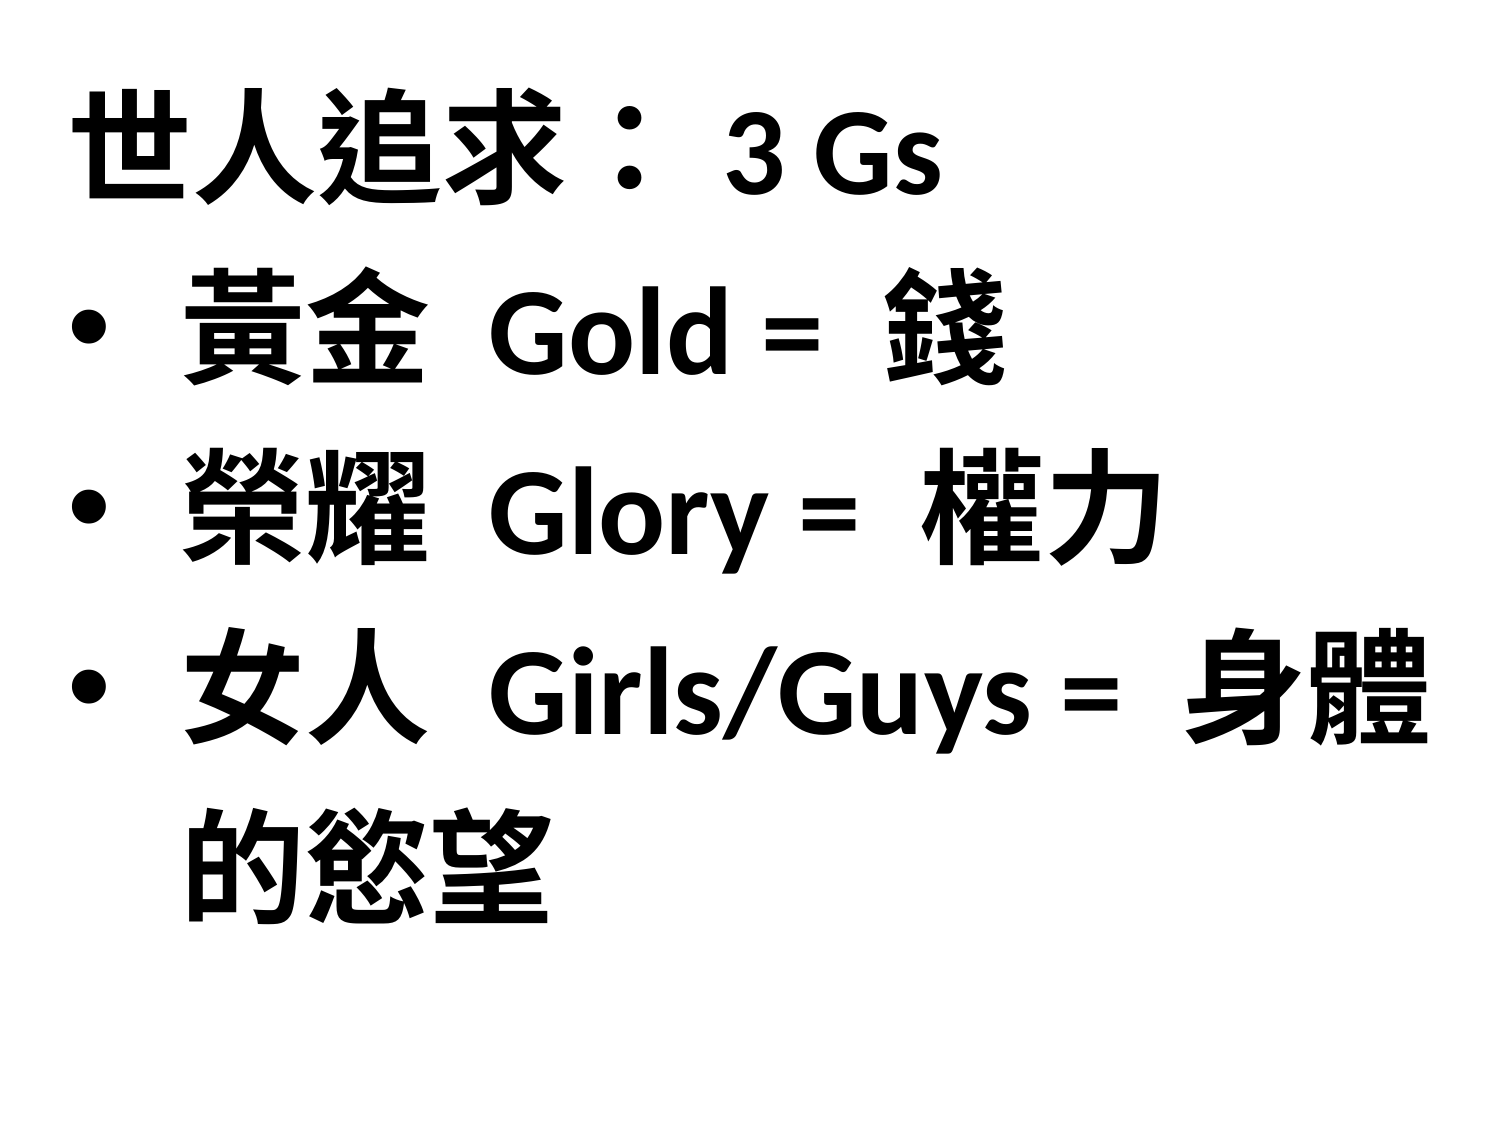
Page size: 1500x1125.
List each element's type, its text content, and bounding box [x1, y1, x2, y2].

text_box 世人追求：3 Gs 黃金 Gold = 錢 榮耀 Glory = 權力 女人 Girls/Guys = 身體的慾望 [52, 62, 1481, 948]
